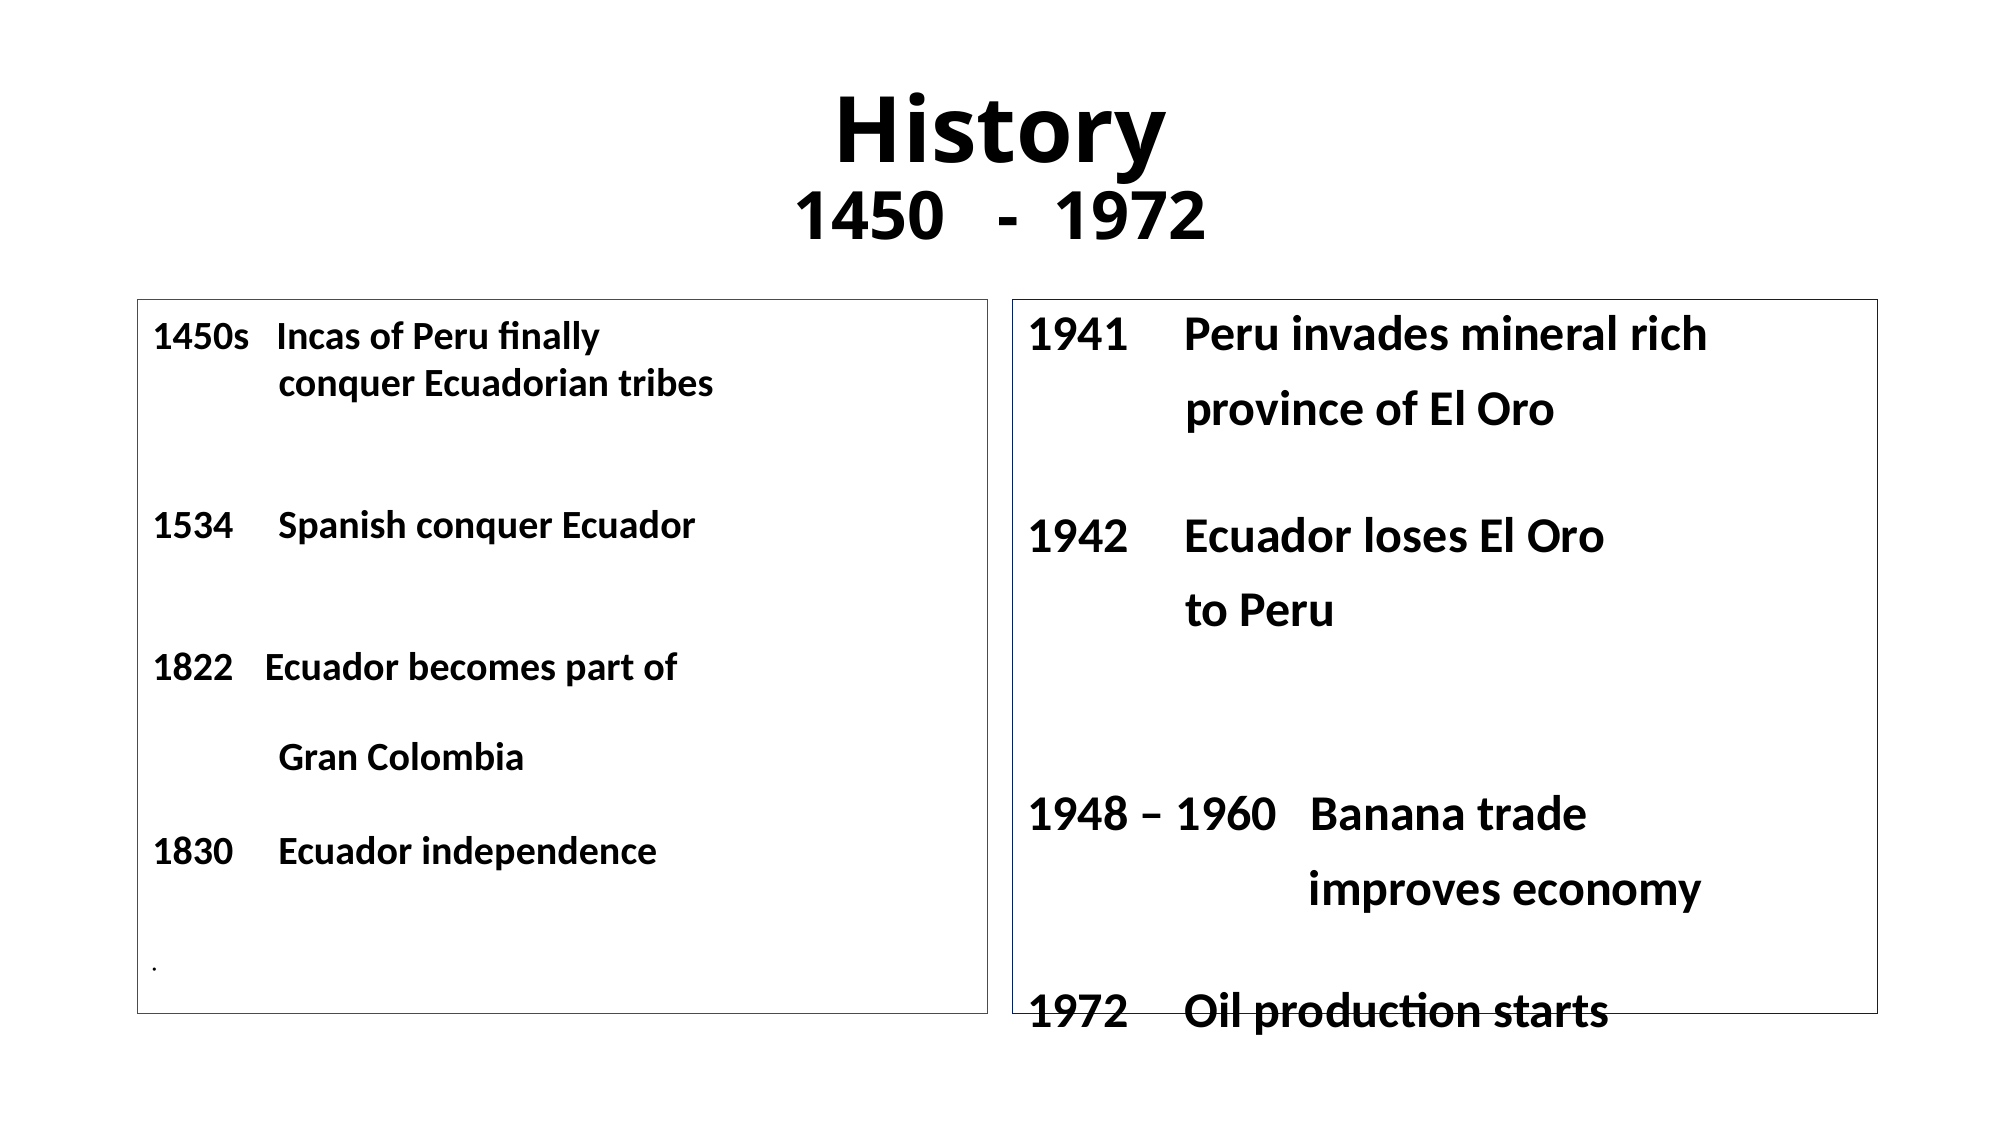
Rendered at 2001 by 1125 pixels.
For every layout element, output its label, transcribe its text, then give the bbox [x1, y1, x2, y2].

list 1941 Peru invades mineral rich province of El Oro Ecuador loses El Oro to Peru 1948 – 1960 Banana trade improves economy 1972 Oil production starts [1012, 299, 1878, 1014]
title History 1450 - 1972 [137, 59, 1863, 278]
list 1450s Incas of Peru finally conquer Ecuadorian tribes 1534 Spanish conquer Ecuador Ecuador becomes part of Gran Colombia 1830 Ecuador independence [137, 299, 988, 1014]
